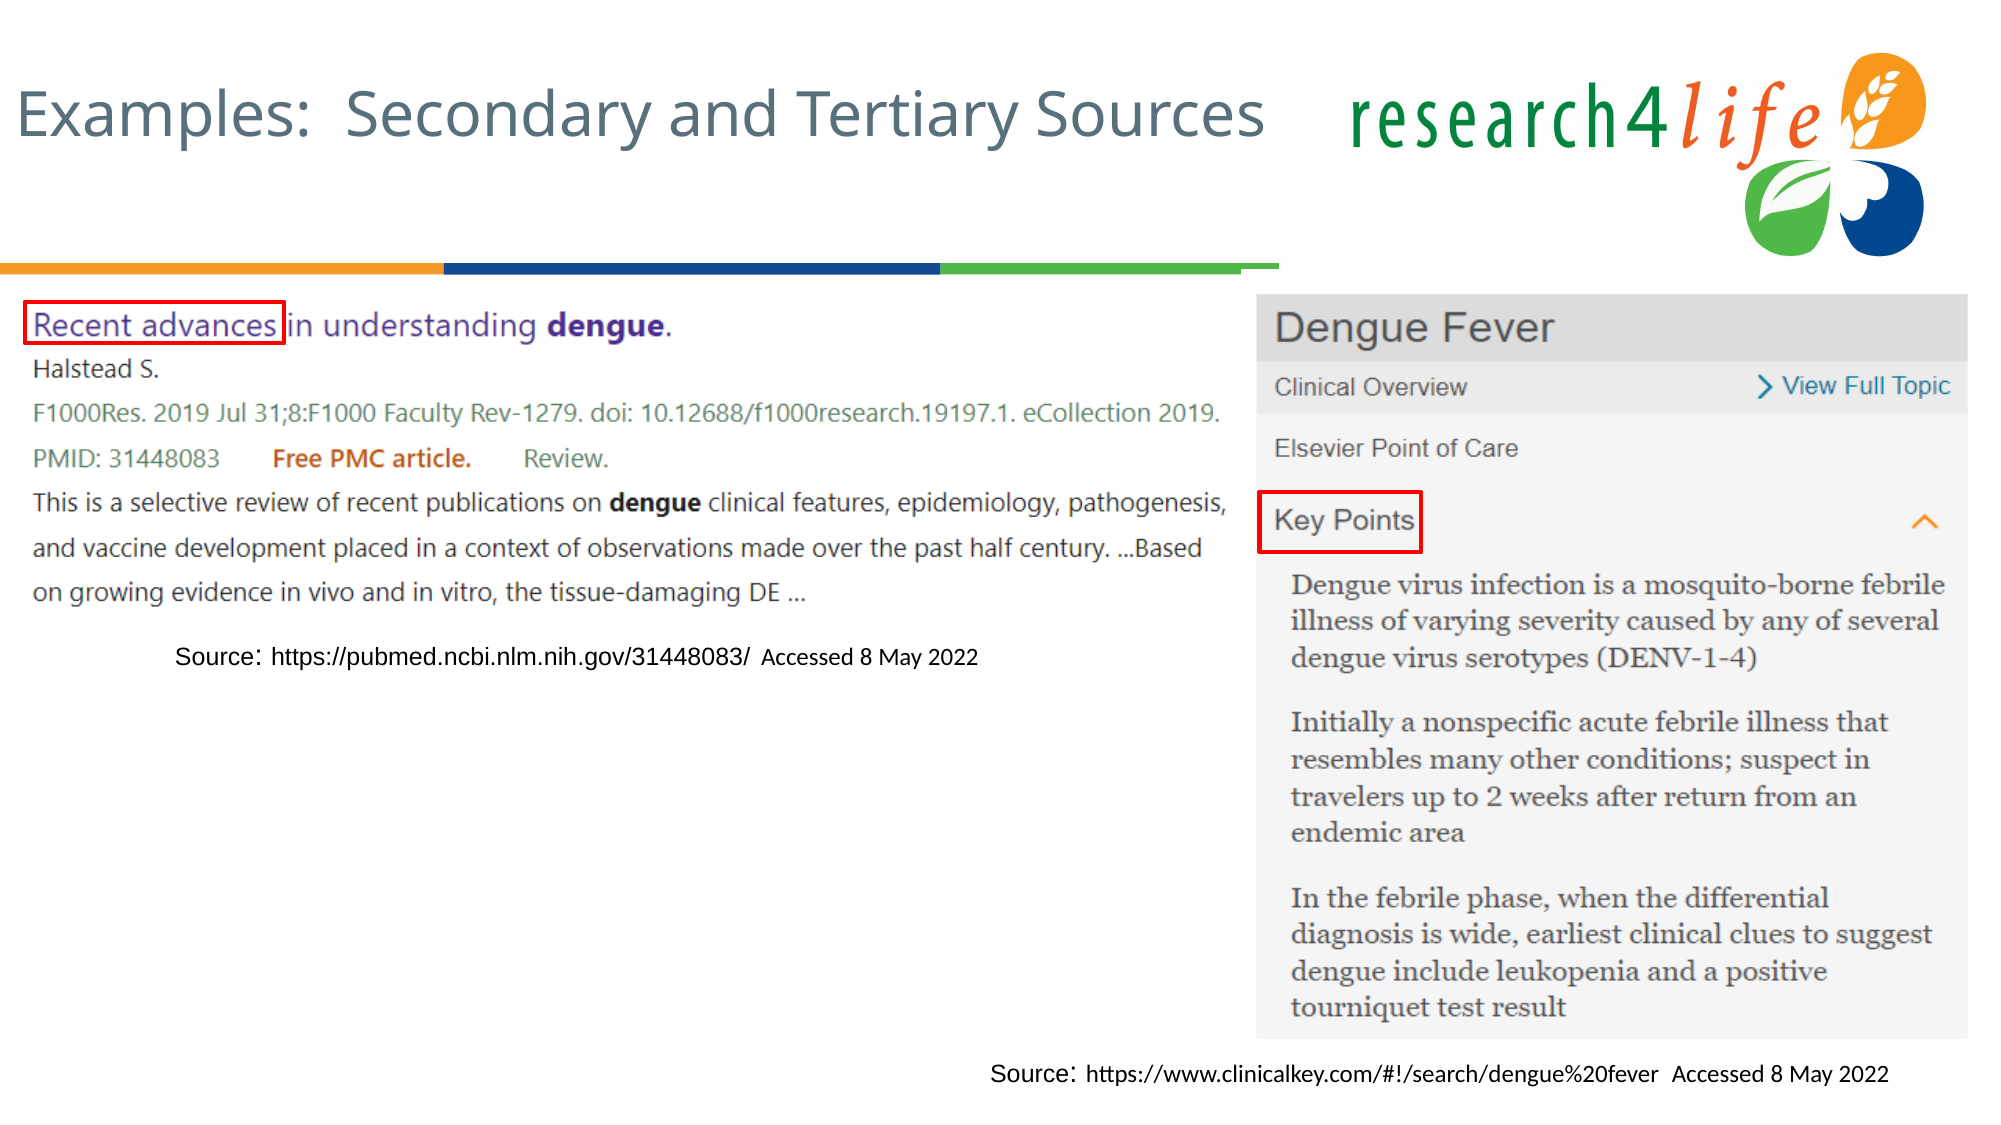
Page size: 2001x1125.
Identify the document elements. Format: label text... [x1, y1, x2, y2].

picture [24, 22, 2000, 1039]
text_box Source: https://www.clinicalkey.com/#!/search/dengue%20fever Accessed 8 May 2022 [974, 1038, 1990, 1103]
title Examples: Secondary and Tertiary Sources [0, 47, 1375, 225]
text_box Source: https://pubmed.ncbi.nlm.nih.gov/31448083/ Accessed 8 May 2022 [160, 634, 1175, 687]
